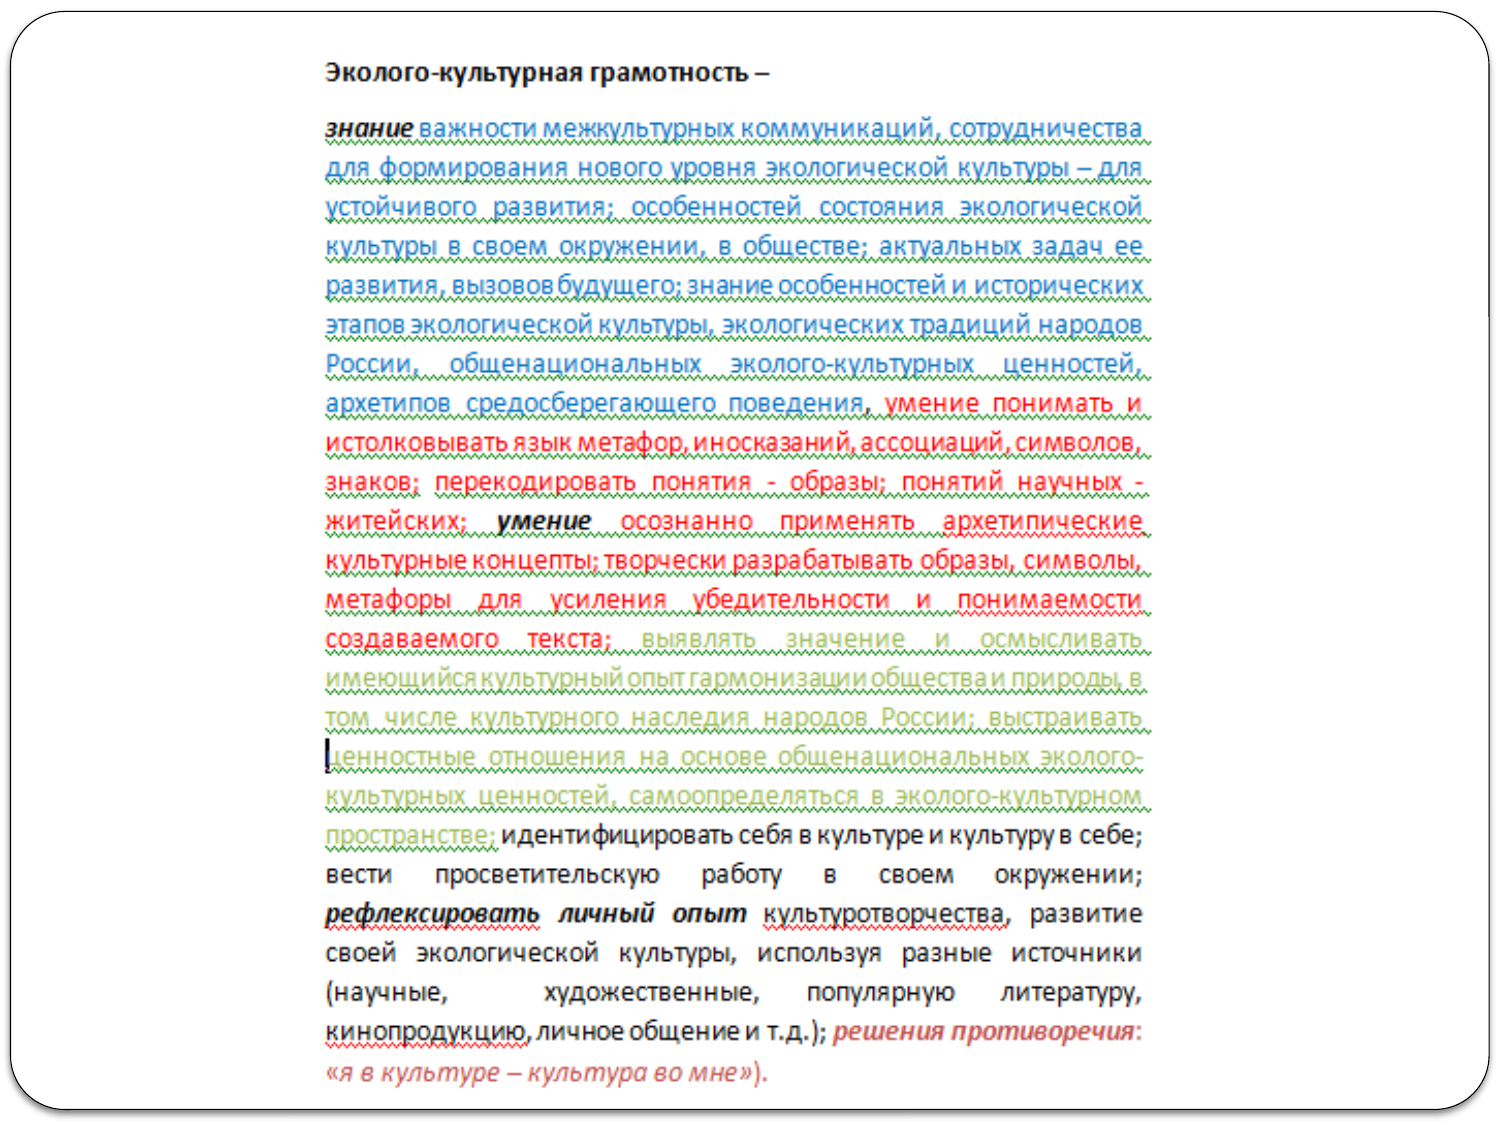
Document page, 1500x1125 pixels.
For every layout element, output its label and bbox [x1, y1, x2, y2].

picture [300, 54, 1176, 1101]
